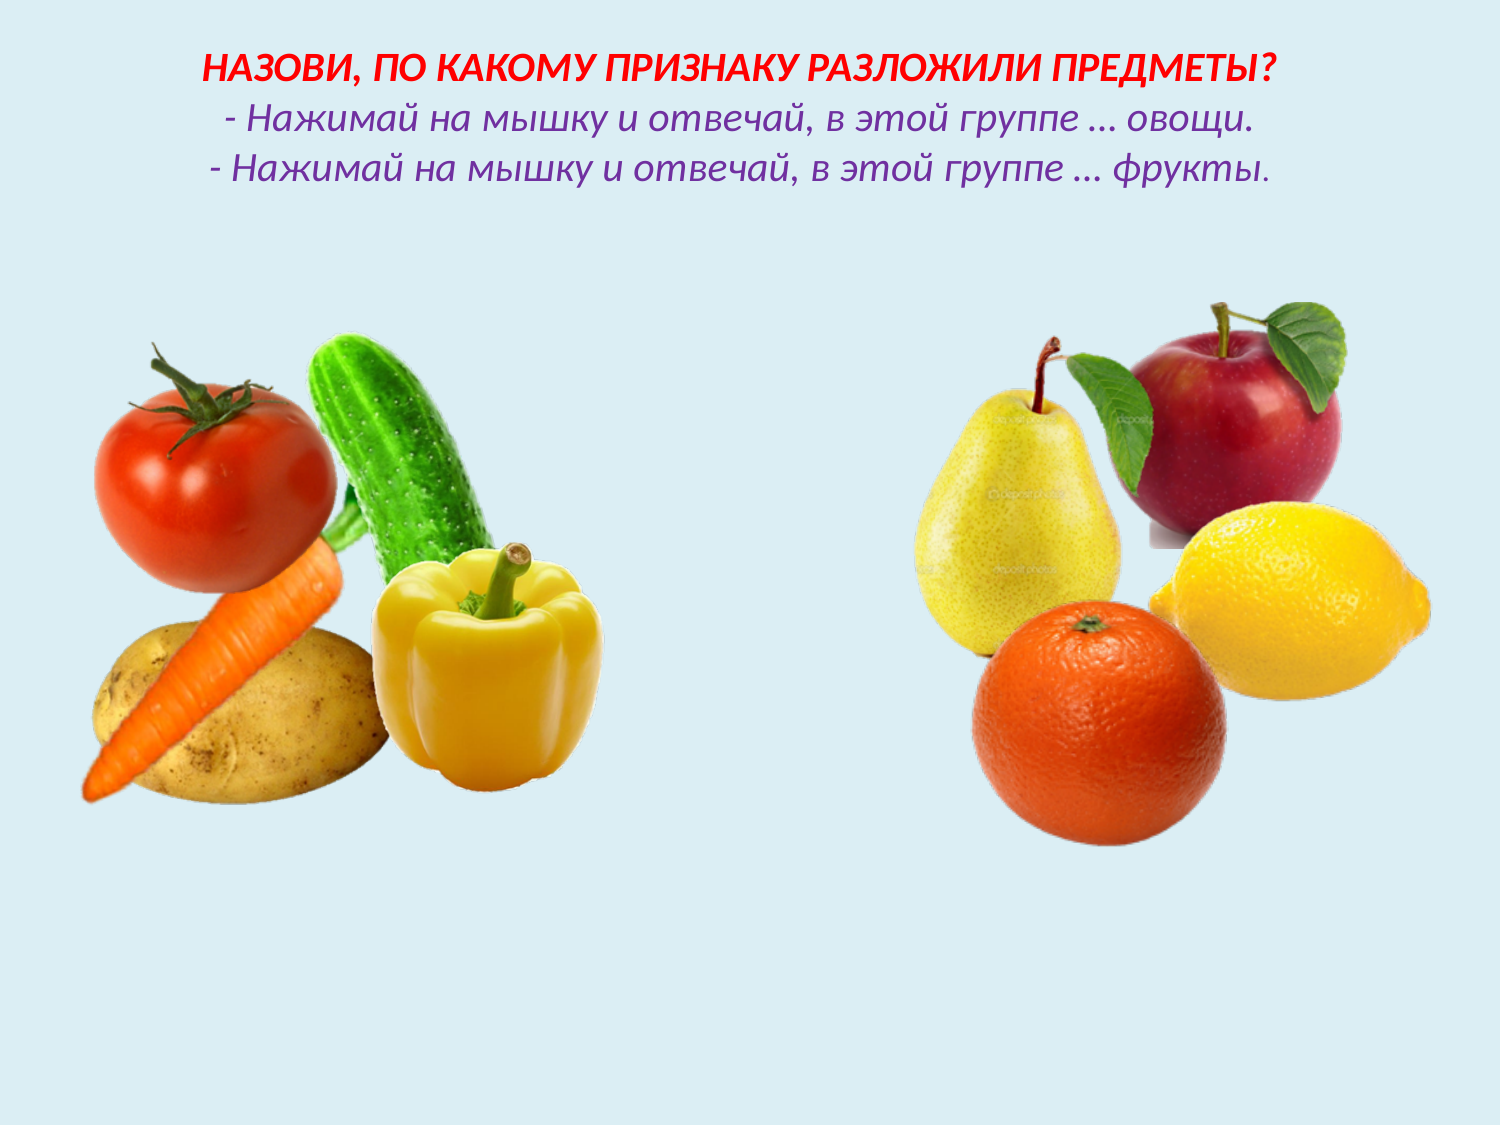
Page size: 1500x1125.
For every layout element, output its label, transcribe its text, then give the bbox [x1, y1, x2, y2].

title НАЗОВИ, ПО КАКОМУ ПРИЗНАКУ РАЗЛОЖИЛИ ПРЕДМЕТЫ? - Нажимай на мышку и отвечай, в этой группе … овощи. - Нажимай на мышку и отвечай, в этой группе … фрукты. [64, 30, 1415, 279]
picture [0, 242, 649, 854]
picture [867, 302, 1468, 897]
